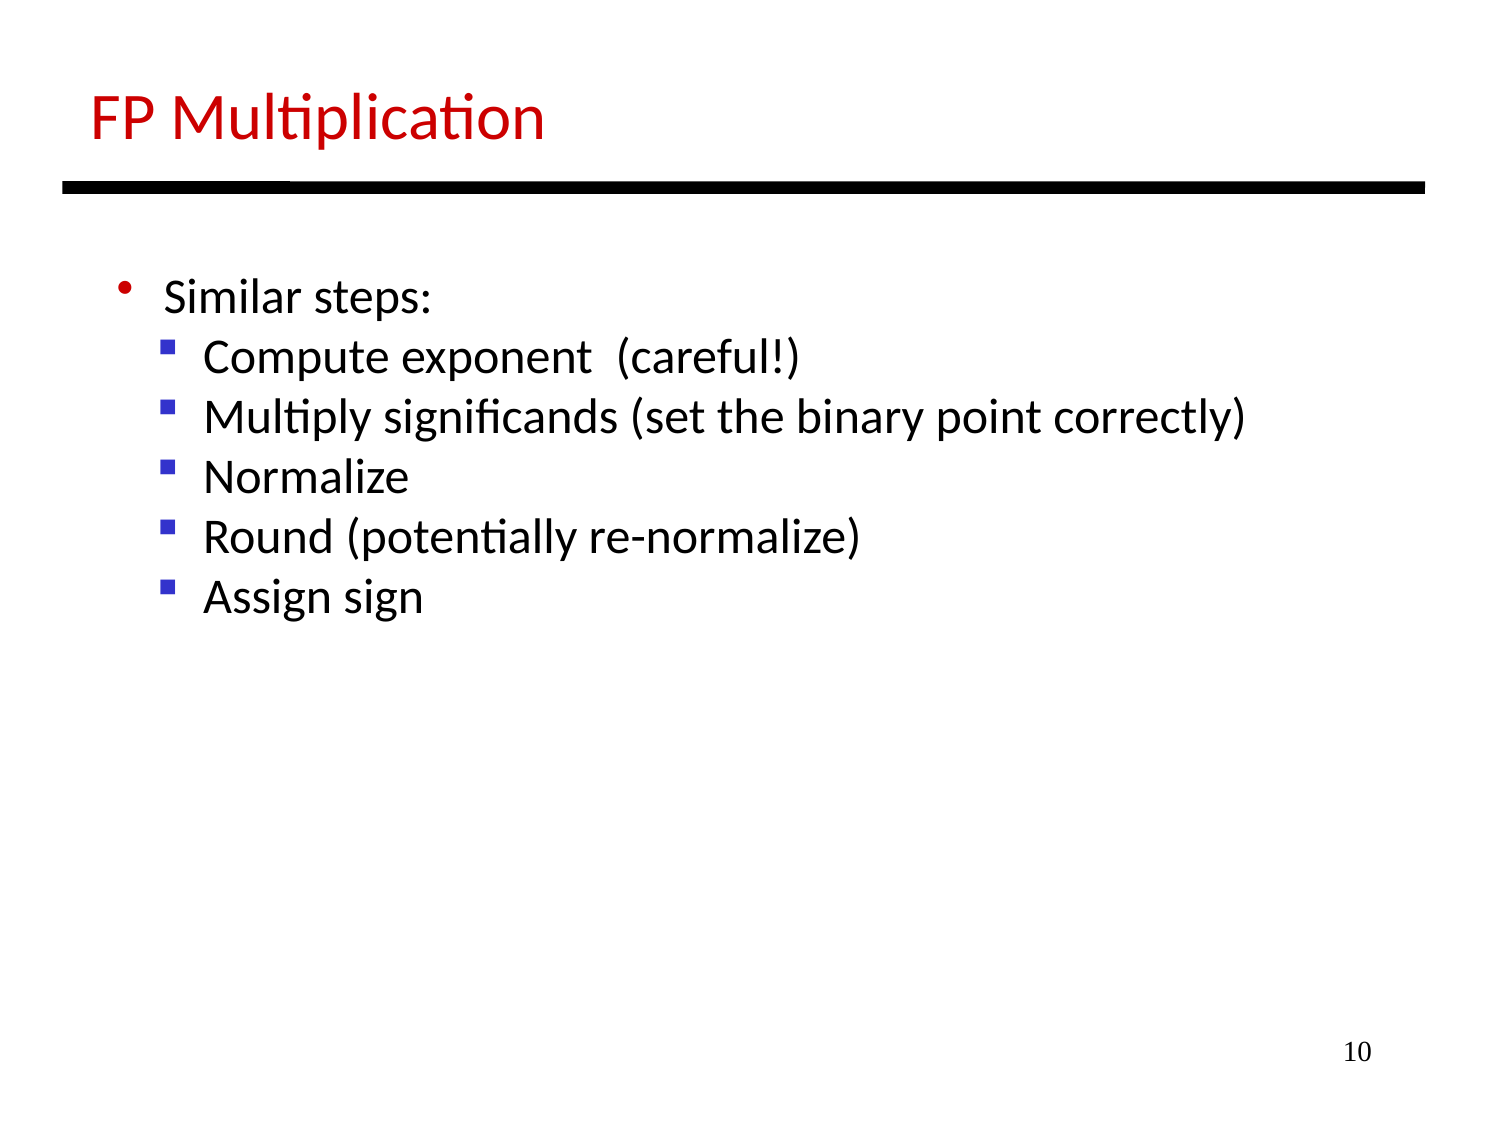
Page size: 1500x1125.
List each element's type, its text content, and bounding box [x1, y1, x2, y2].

text_box Similar steps: Compute exponent (careful!) Multiply significands (set the binary point correctly) Normalize Round (potentially re-normalize) Assign sign [101, 256, 1263, 632]
slide_number 10 [1074, 1025, 1388, 1100]
text_box FP Multiplication [75, 65, 563, 160]
